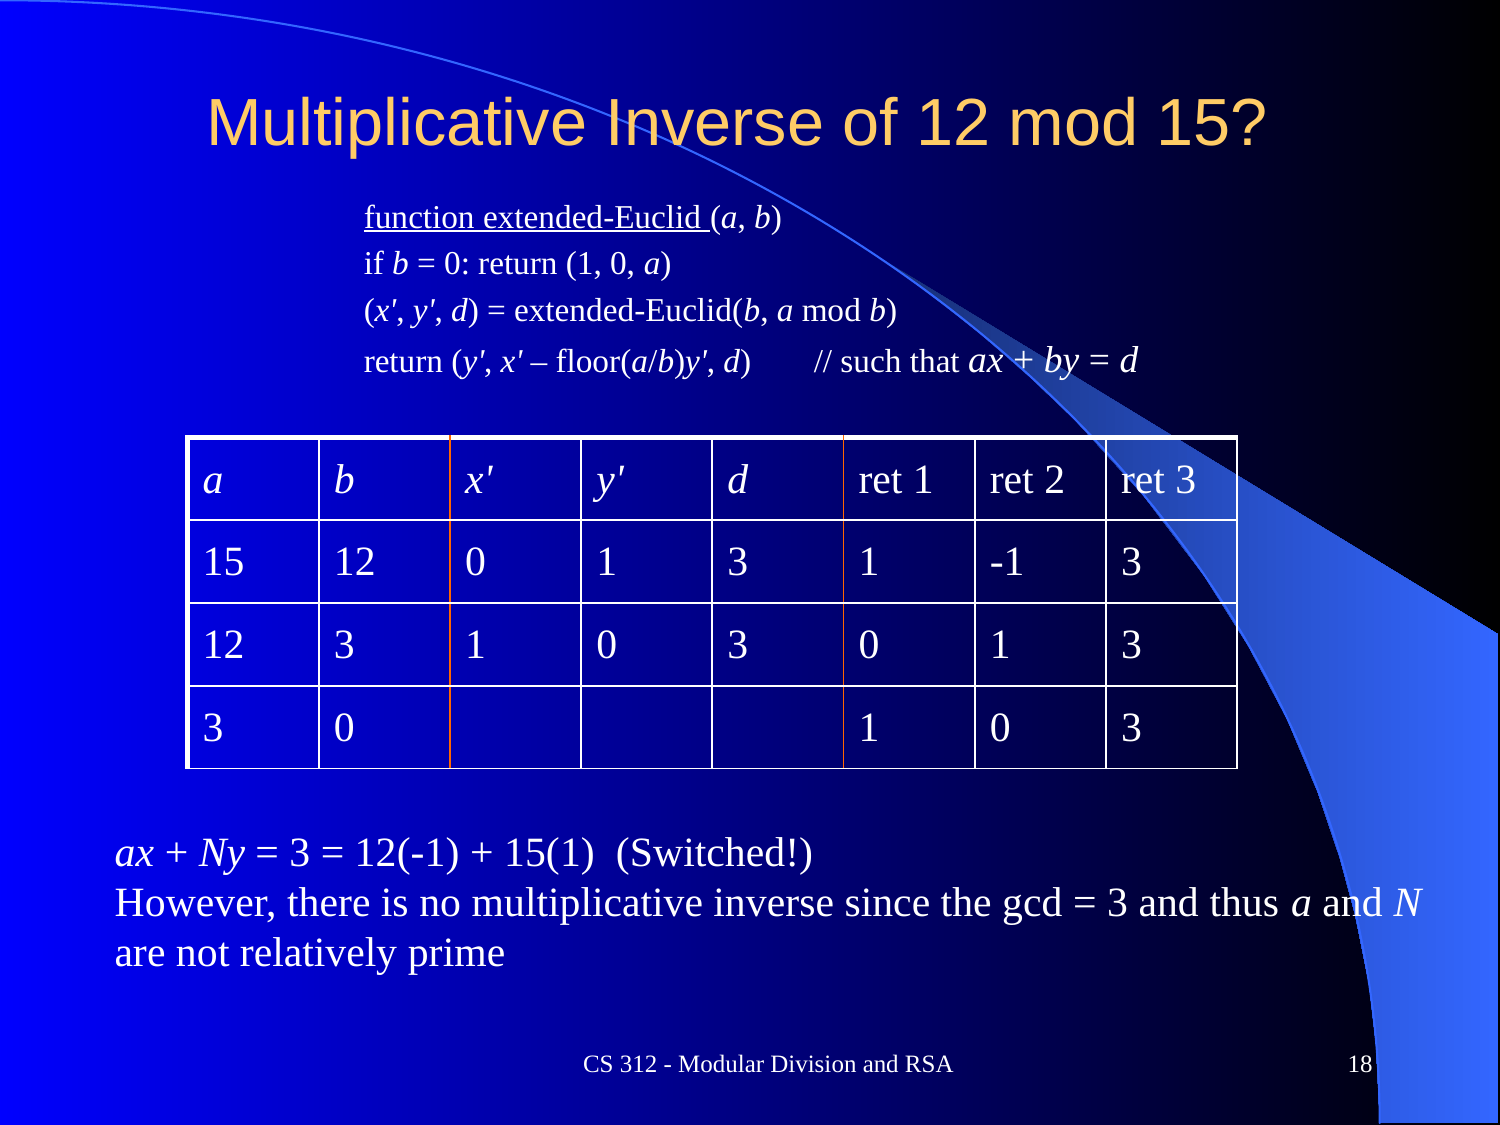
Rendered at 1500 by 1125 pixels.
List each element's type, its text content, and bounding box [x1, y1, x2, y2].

table_cell [713, 687, 843, 768]
table_header ret 3 [1107, 440, 1236, 519]
title Multiplicative Inverse of 12 mod 15? [99, 49, 1376, 188]
table_cell 12 [320, 521, 449, 602]
table_header y' [582, 440, 711, 519]
table_cell 1 [844, 687, 974, 768]
table_cell 1 [451, 604, 580, 685]
table_cell 3 [1107, 604, 1236, 685]
table_cell 3 [713, 604, 843, 685]
table_cell 1 [582, 521, 711, 602]
table_cell 0 [582, 604, 711, 685]
table_cell [582, 687, 711, 768]
table_cell [451, 687, 580, 768]
table_header x' [451, 440, 580, 519]
footer CS 312 - Modular Division and RSA [474, 1024, 1063, 1101]
table_cell 12 [190, 604, 318, 685]
table_header b [320, 440, 449, 519]
table_header d [713, 440, 843, 519]
text_box ax + Ny = 3 = 12(-1) + 15(1) (Switched!) However, there is no multiplicative inverse since the gcd = 3 and thus a and N are not relatively prime [99, 817, 1463, 982]
table_cell 3 [1107, 521, 1236, 602]
table_cell 1 [976, 604, 1105, 685]
table_cell 0 [844, 604, 974, 685]
slide_number 18 [1074, 1024, 1388, 1101]
table_cell 1 [844, 521, 974, 602]
table_header a [190, 440, 318, 519]
table_cell 3 [190, 687, 318, 768]
table_cell 3 [1107, 687, 1236, 768]
table_header ret 1 [844, 440, 974, 519]
table_header ret 2 [976, 440, 1105, 519]
table_cell 0 [320, 687, 449, 768]
table_cell 15 [190, 521, 318, 602]
table_cell -1 [976, 521, 1105, 602]
table_cell 3 [713, 521, 843, 602]
table_cell 0 [451, 521, 580, 602]
text_box function extended-Euclid (a, b) if b = 0: return (1, 0, a) (x', y', d) = extended-Euclid(b, a mod b) return (y', x' – floor(a/b)y', d) // such that ax + by = d [273, 187, 1313, 388]
table_cell 0 [976, 687, 1105, 768]
table_cell 3 [320, 604, 449, 685]
